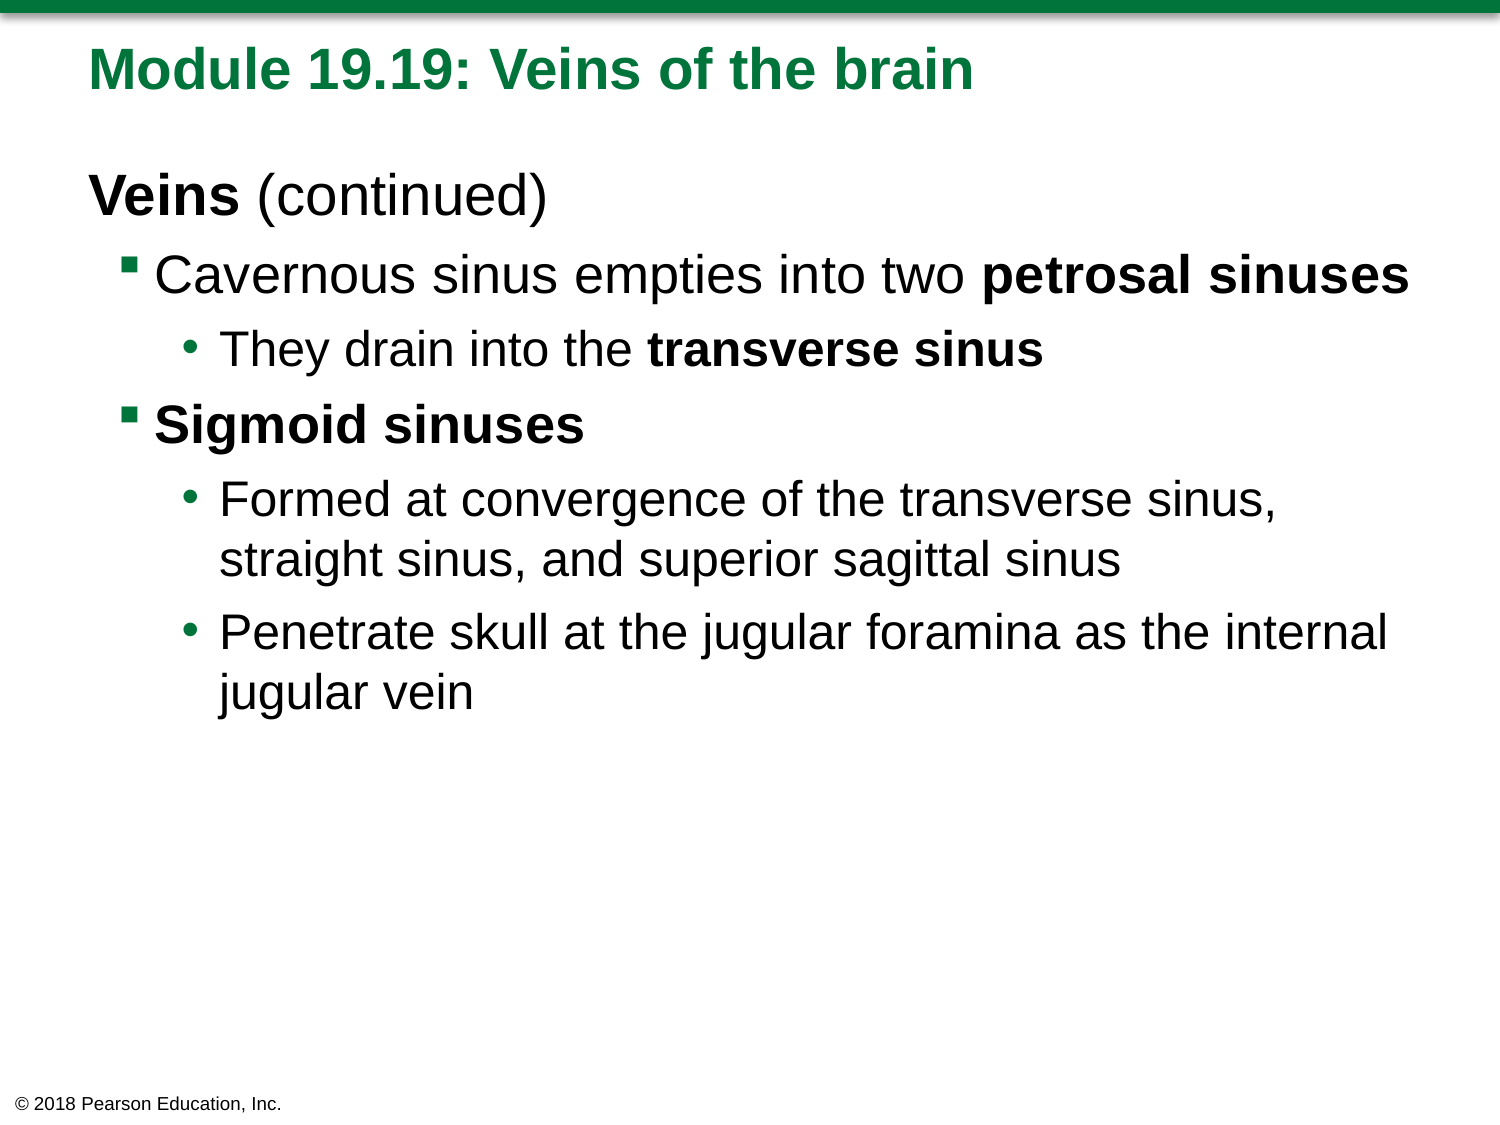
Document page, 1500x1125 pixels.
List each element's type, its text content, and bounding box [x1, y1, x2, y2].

title Module 19.19: Veins of the brain [73, 31, 1433, 124]
footer © 2018 Pearson Education, Inc. [0, 1081, 507, 1125]
list Veins (continued) Cavernous sinus empties into two petrosal sinuses They drain into the transverse sinus Sigmoid sinuses Formed at convergence of the transverse sinus, straight sinus, and superior sagittal sinus Penetrate skull at the jugular foramina as the internal jugular vein [73, 149, 1433, 1026]
